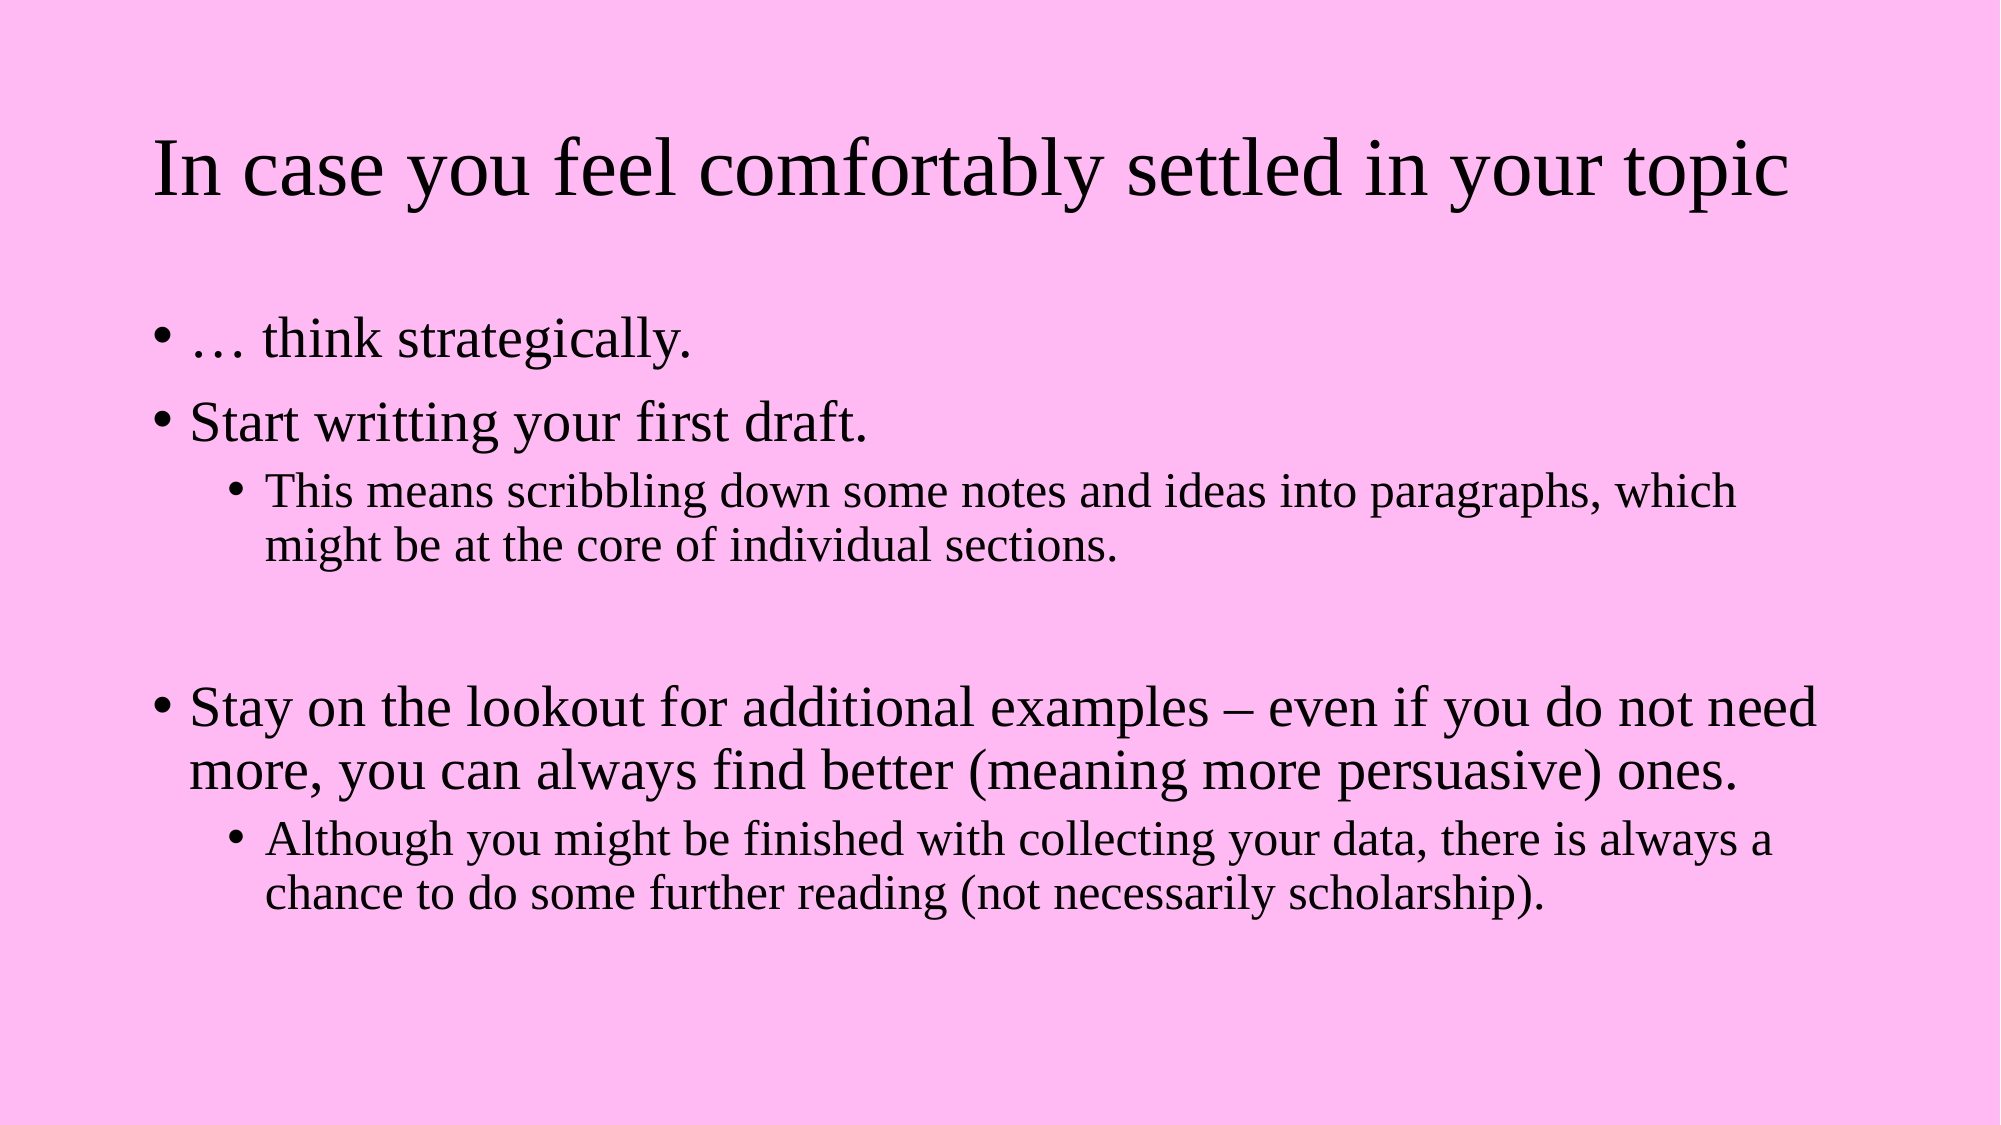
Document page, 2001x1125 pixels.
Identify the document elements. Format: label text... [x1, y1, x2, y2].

title In case you feel comfortably settled in your topic [137, 59, 1863, 278]
list … think strategically. Start writting your first draft. This means scribbling down some notes and ideas into paragraphs, which might be at the core of individual sections. Stay on the lookout for additional examples – even if you do not need more, you can always find better (meaning more persuasive) ones. Although you might be finished with collecting your data, there is always a chance to do some further reading (not necessarily scholarship). [137, 299, 1863, 1014]
